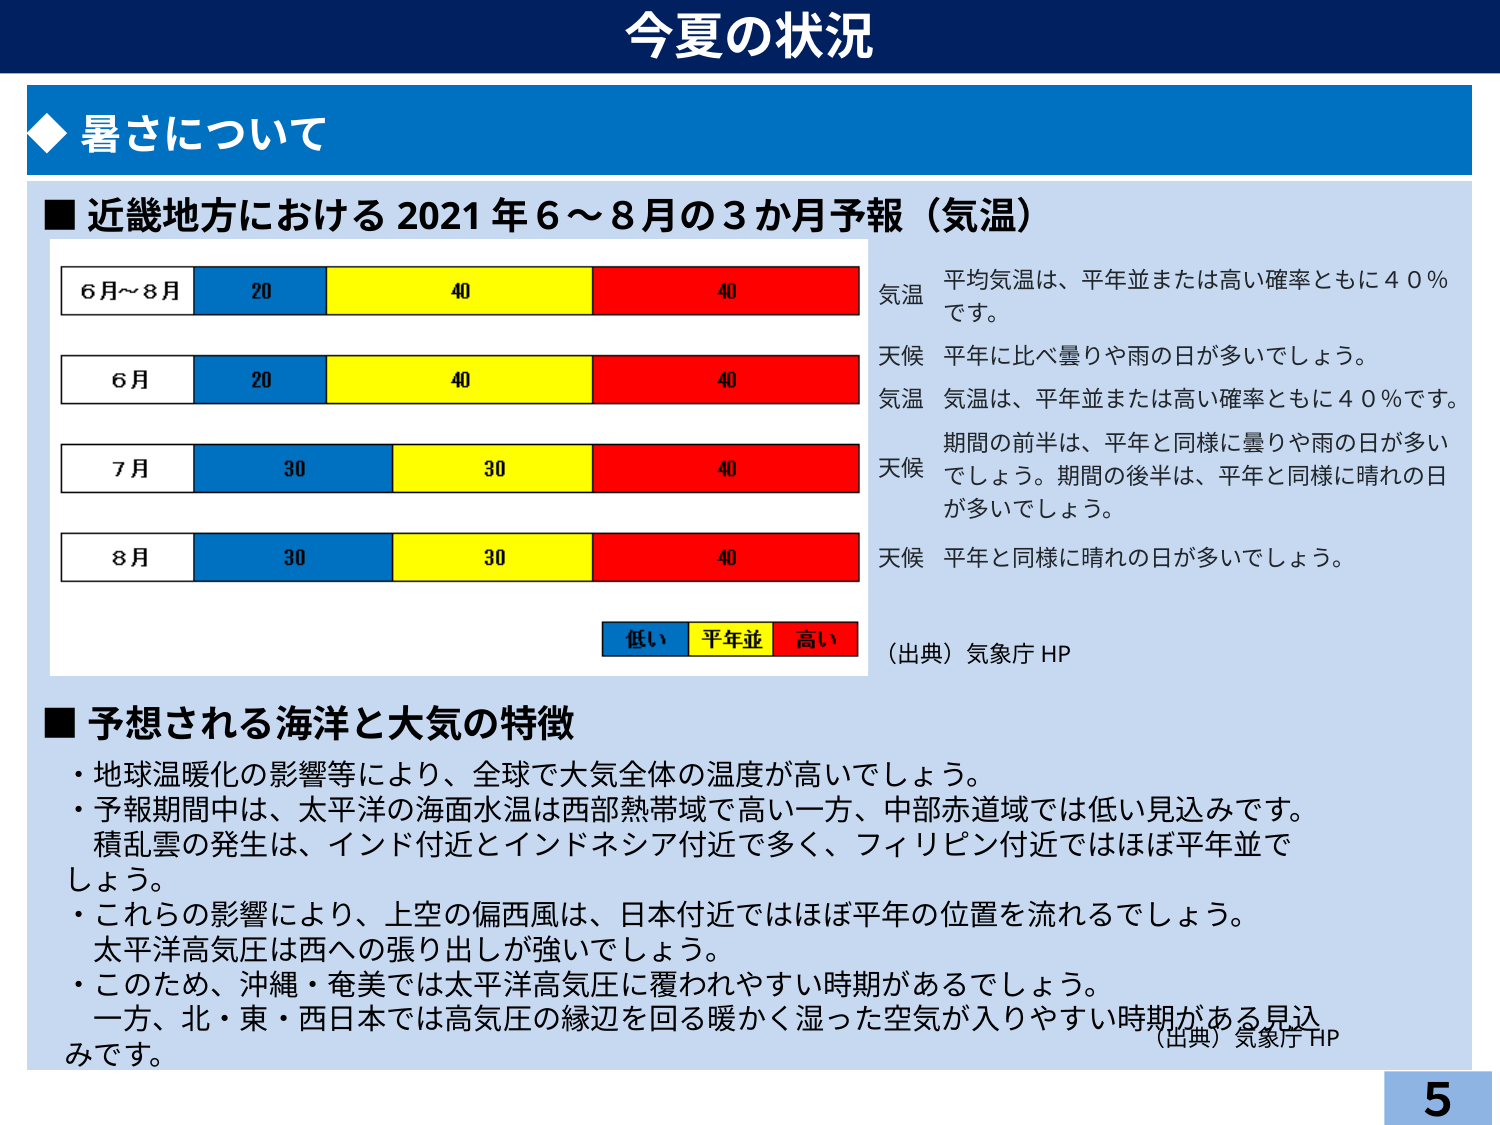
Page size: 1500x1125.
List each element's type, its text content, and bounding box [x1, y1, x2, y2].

table_header 気温 [873, 255, 937, 331]
table_cell 期間の前半は、平年と同様に曇りや雨の日が多いでしょう。期間の後半は、平年と同様に晴れの日が多いでしょう。 [937, 418, 1476, 516]
table_header 平均気温は、平年並または高い確率ともに４０％です。 [937, 255, 1476, 331]
table_cell 平年に比べ曇りや雨の日が多いでしょう。 [937, 331, 1476, 375]
text_box ５ [1384, 1071, 1492, 1125]
table_cell 気温は、平年並または高い確率ともに４０％です。 [937, 375, 1476, 418]
table_cell [27, 181, 1472, 255]
text_box ■近畿地方における2021年６～８月の３か月予報（気温） [26, 184, 1178, 245]
table_cell 天候 [873, 516, 937, 598]
text_box （出典）気象庁HP [873, 632, 1128, 675]
table_cell 平年と同様に晴れの日が多いでしょう。 [937, 516, 1476, 598]
table_cell [27, 245, 1472, 1070]
table_cell 気温 [873, 375, 937, 418]
text_box （出典）気象庁HP [1127, 1015, 1385, 1058]
table_cell 天候 [873, 331, 937, 375]
text_box ■予想される海洋と大気の特徴 [26, 692, 1023, 753]
table_header ◆暑さについて [27, 85, 1472, 175]
table_cell 天候 [873, 418, 937, 516]
text_box 今夏の状況 [0, 0, 1500, 74]
picture [49, 239, 869, 676]
text_box ・地球温暖化の影響等により、全球で大気全体の温度が高いでしょう。 ・予報期間中は、太平洋の海面水温は西部熱帯域で高い一方、中部赤道域では低い見込みです。 積乱雲の発生は、インド付近とインドネシア付近で多く、フィリピン付近ではほぼ平年並でしょう。 ・これらの影響により、上空の偏西風は、日本付近ではほぼ平年の位置を流れるでしょう。 太平洋高気圧は西への張り出しが強いでしょう。 ・このため、沖縄・奄美では太平洋高気圧に覆われやすい時期があるでしょう。 一方、北・東・西日本では高気圧の縁辺を回る暖かく湿った空気が入りやすい時期がある見込みです。 [49, 748, 1351, 1079]
